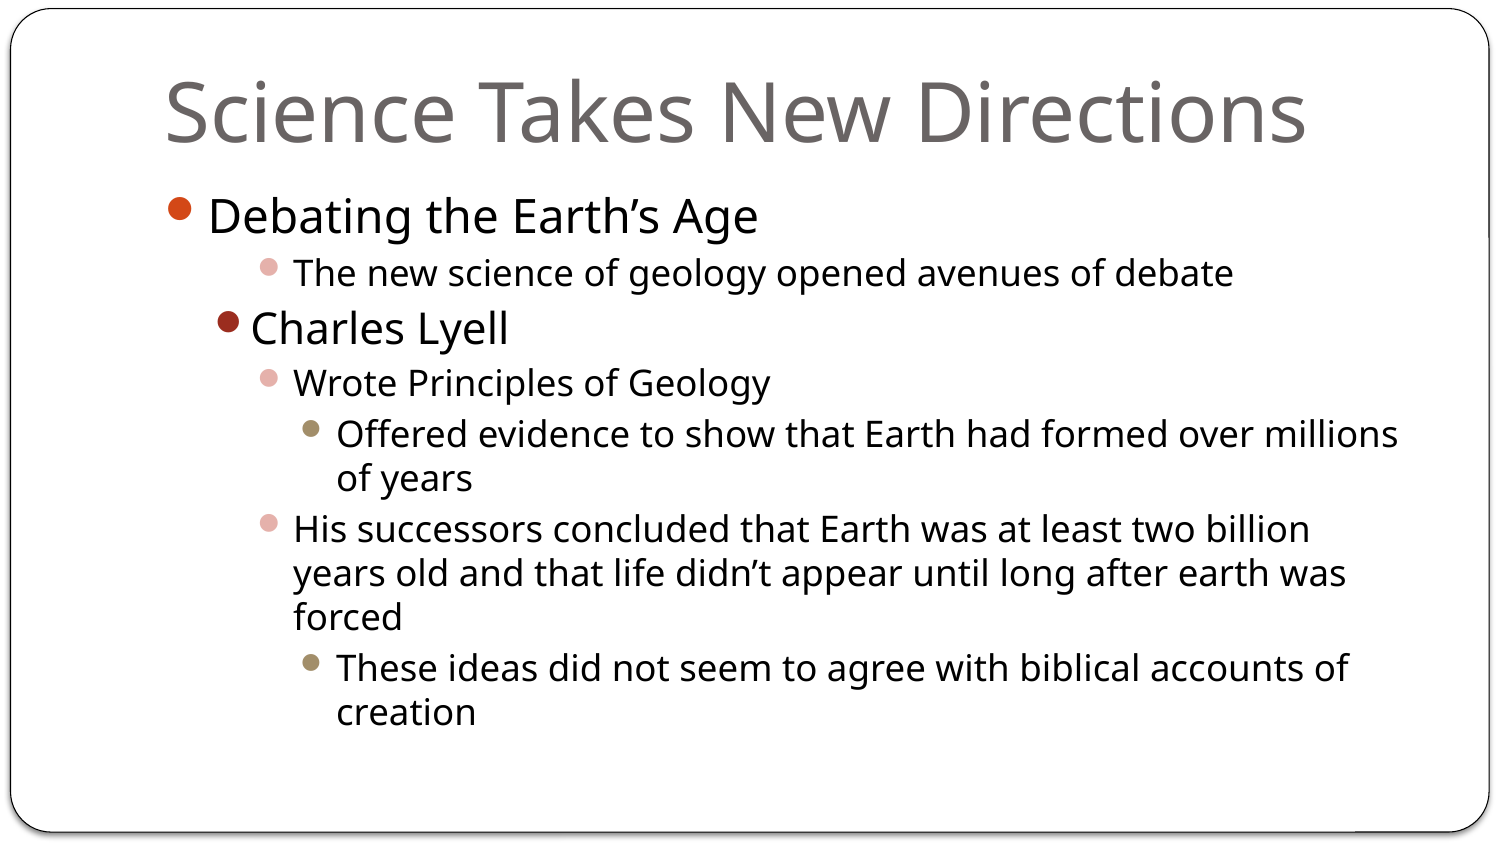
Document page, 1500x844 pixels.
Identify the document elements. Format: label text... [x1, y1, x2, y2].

list Debating the Earth’s Age The new science of geology opened avenues of debate Charles Lyell Wrote Principles of Geology Offered evidence to show that Earth had formed over millions of years His successors concluded that Earth was at least two billion years old and that life didn’t appear until long after earth was forced These ideas did not seem to agree with biblical accounts of creation [150, 178, 1425, 741]
title Science Takes New Directions [150, 33, 1425, 175]
